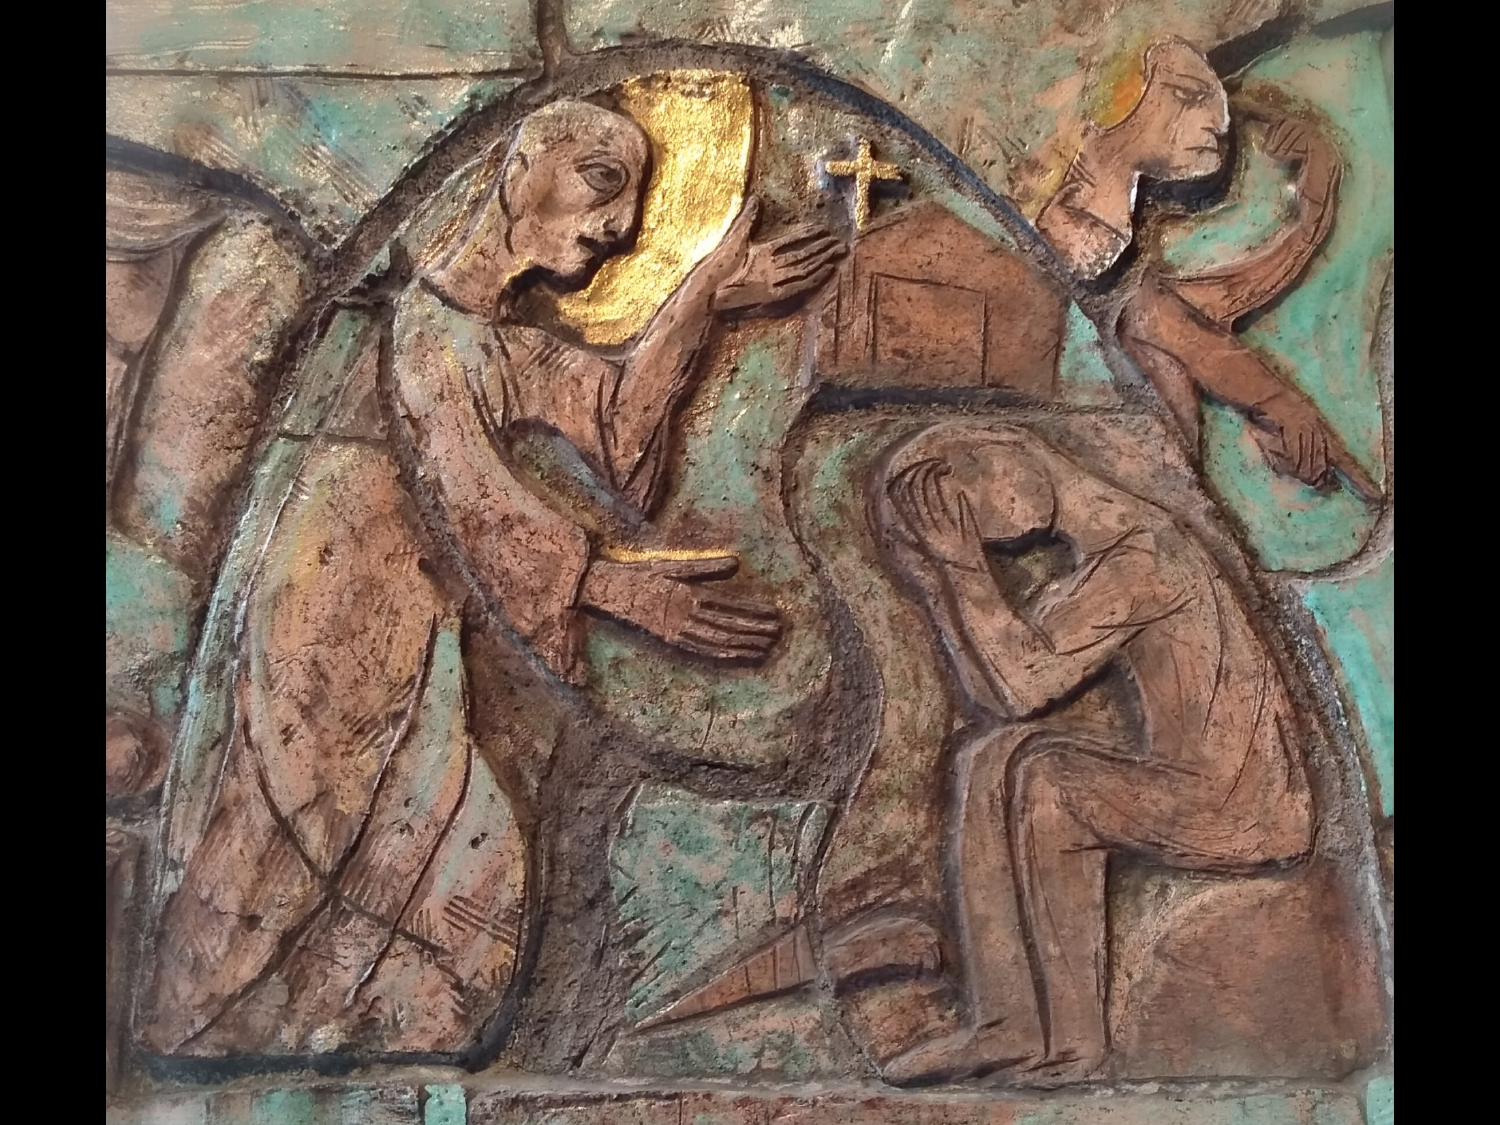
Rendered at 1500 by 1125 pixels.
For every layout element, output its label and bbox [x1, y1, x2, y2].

picture [105, 0, 1395, 1125]
